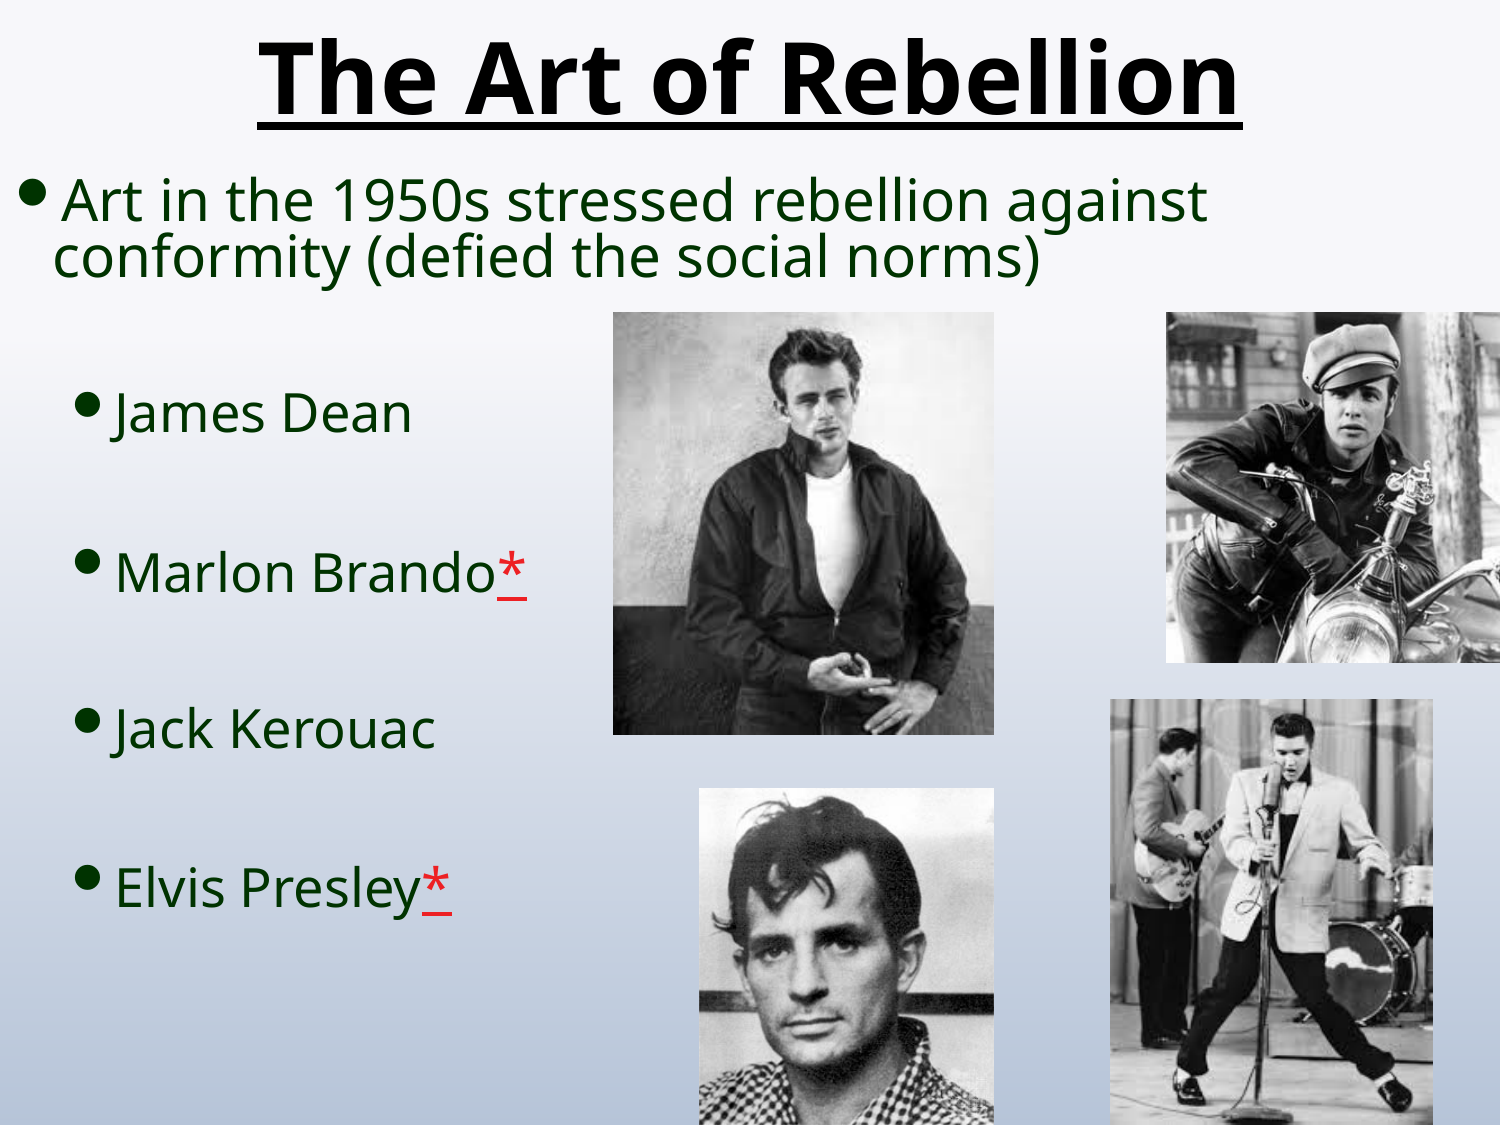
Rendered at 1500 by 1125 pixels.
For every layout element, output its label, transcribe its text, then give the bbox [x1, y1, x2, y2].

list Art in the 1950s stressed rebellion against conformity (defied the social norms) James Dean Marlon Brando* Jack Kerouac Elvis Presley* [0, 169, 1500, 1125]
picture [1164, 310, 1500, 665]
picture [612, 310, 995, 737]
picture [697, 786, 995, 1125]
title The Art of Rebellion [0, 0, 1500, 153]
picture [1108, 697, 1435, 1125]
